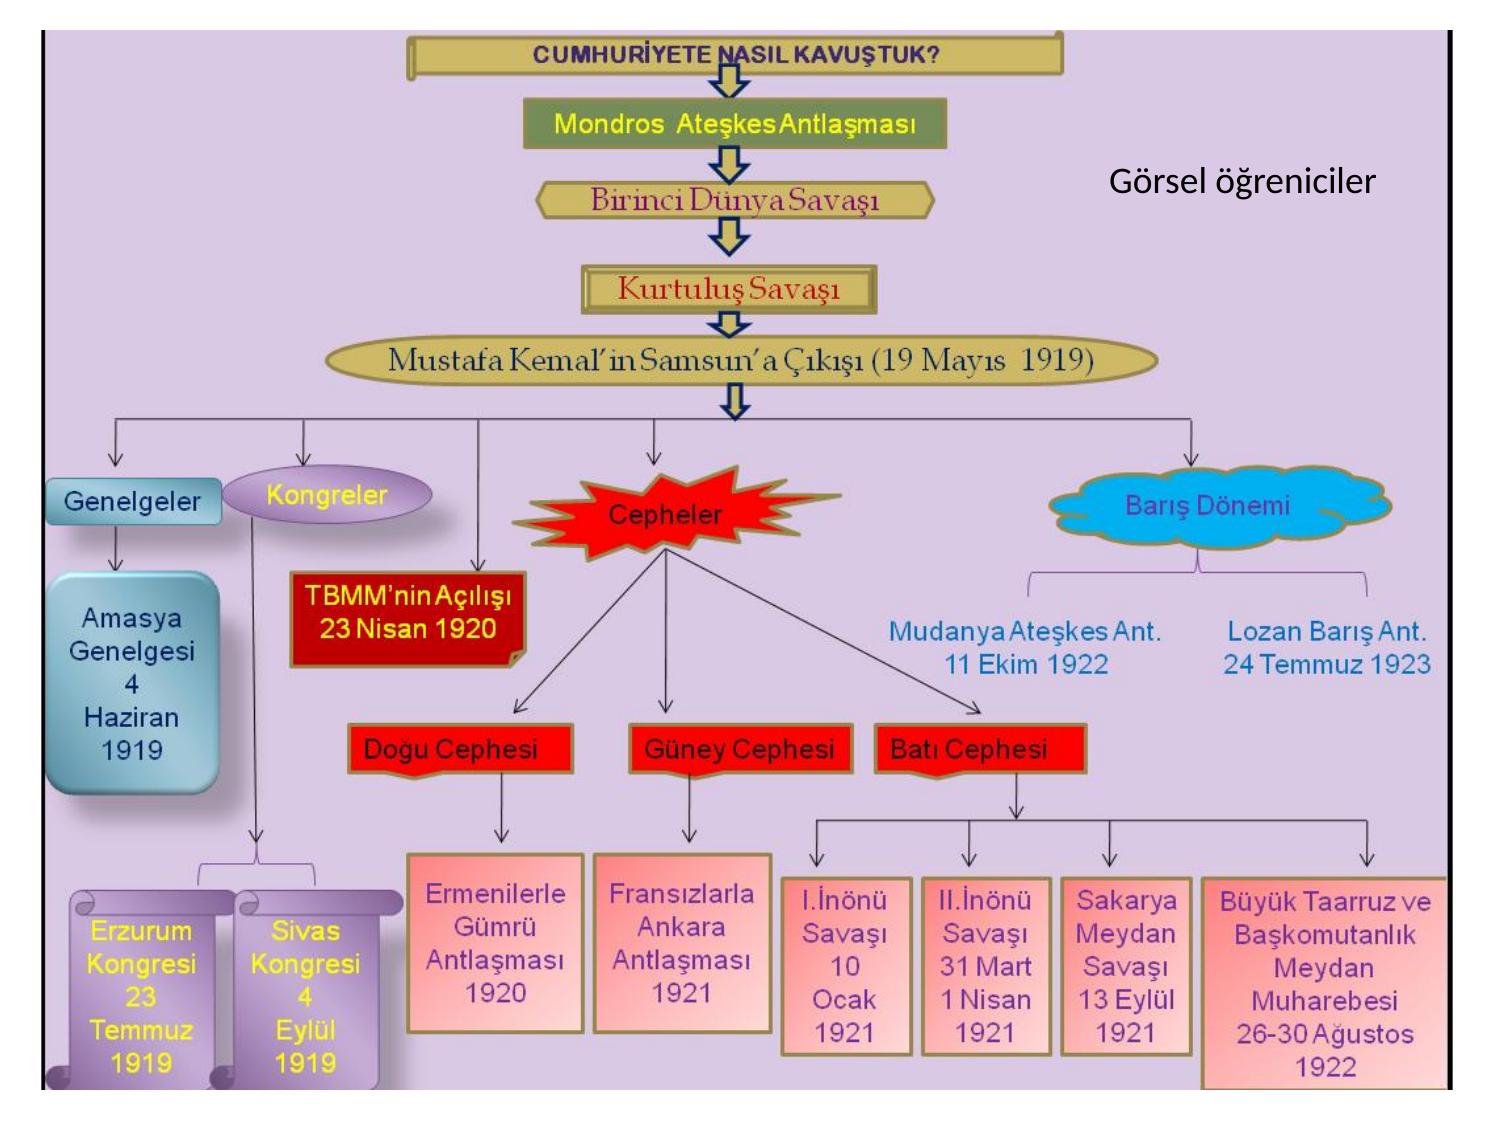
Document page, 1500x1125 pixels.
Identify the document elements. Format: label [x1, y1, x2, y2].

picture [41, 30, 1453, 1091]
